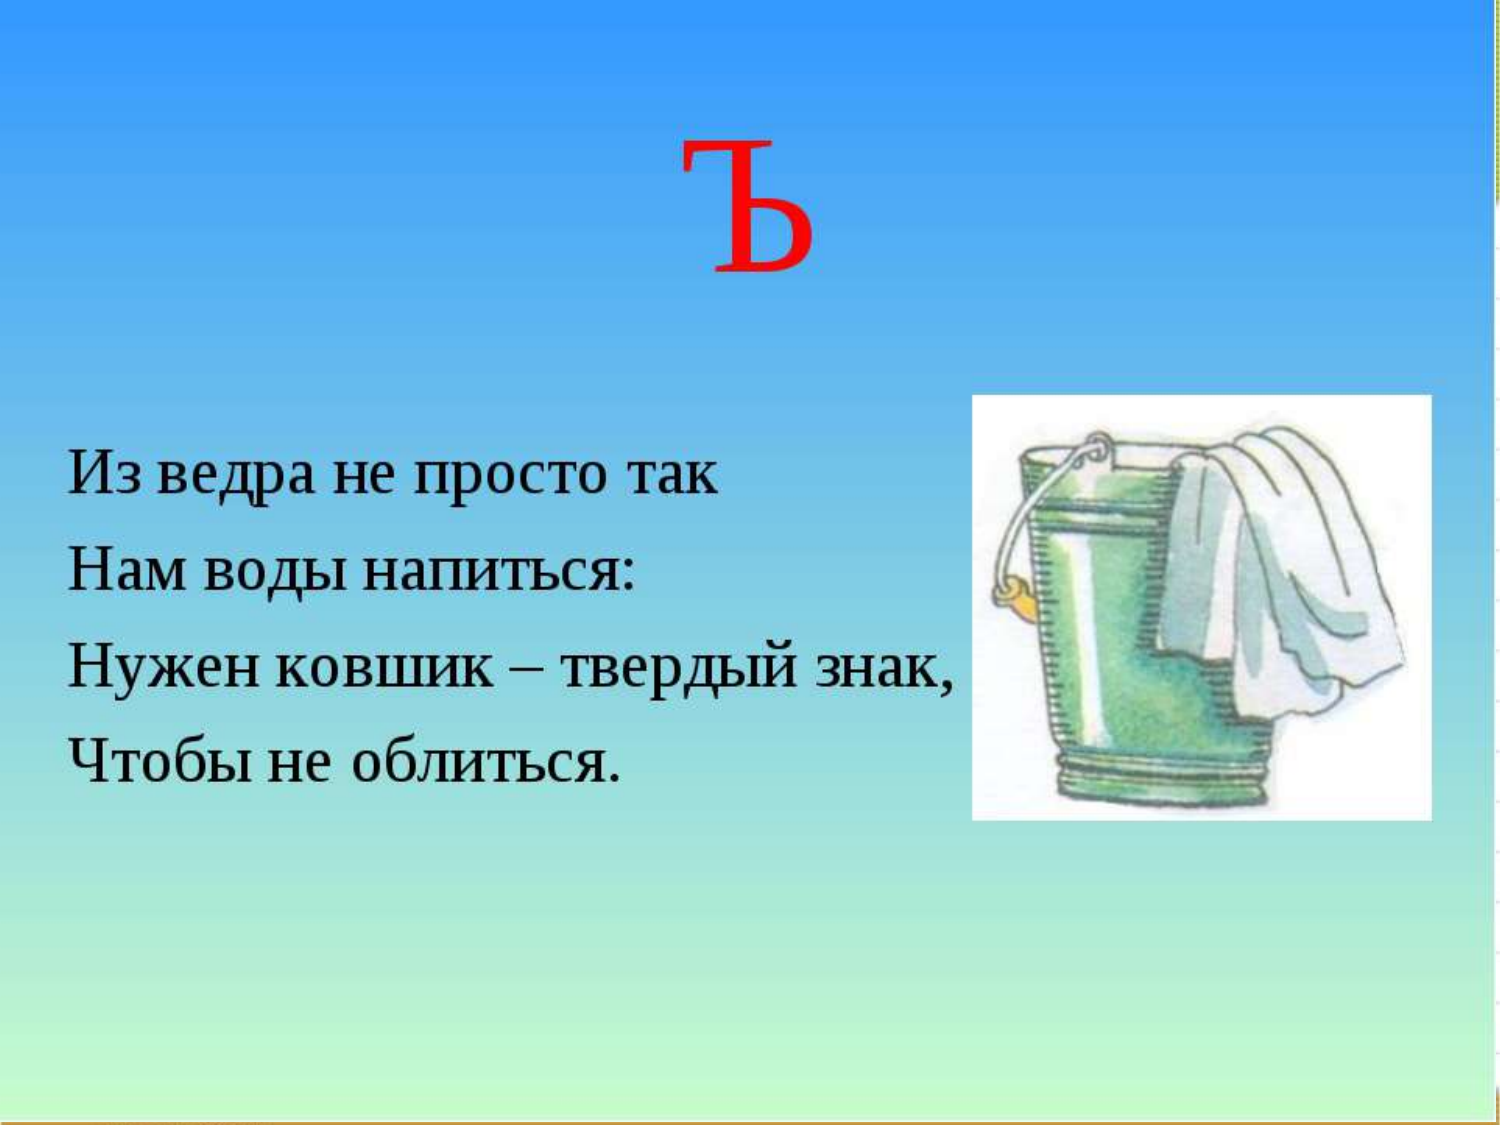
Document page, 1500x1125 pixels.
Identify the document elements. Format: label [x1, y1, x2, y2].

list [0, 0, 1497, 1123]
picture [0, 0, 1500, 1125]
